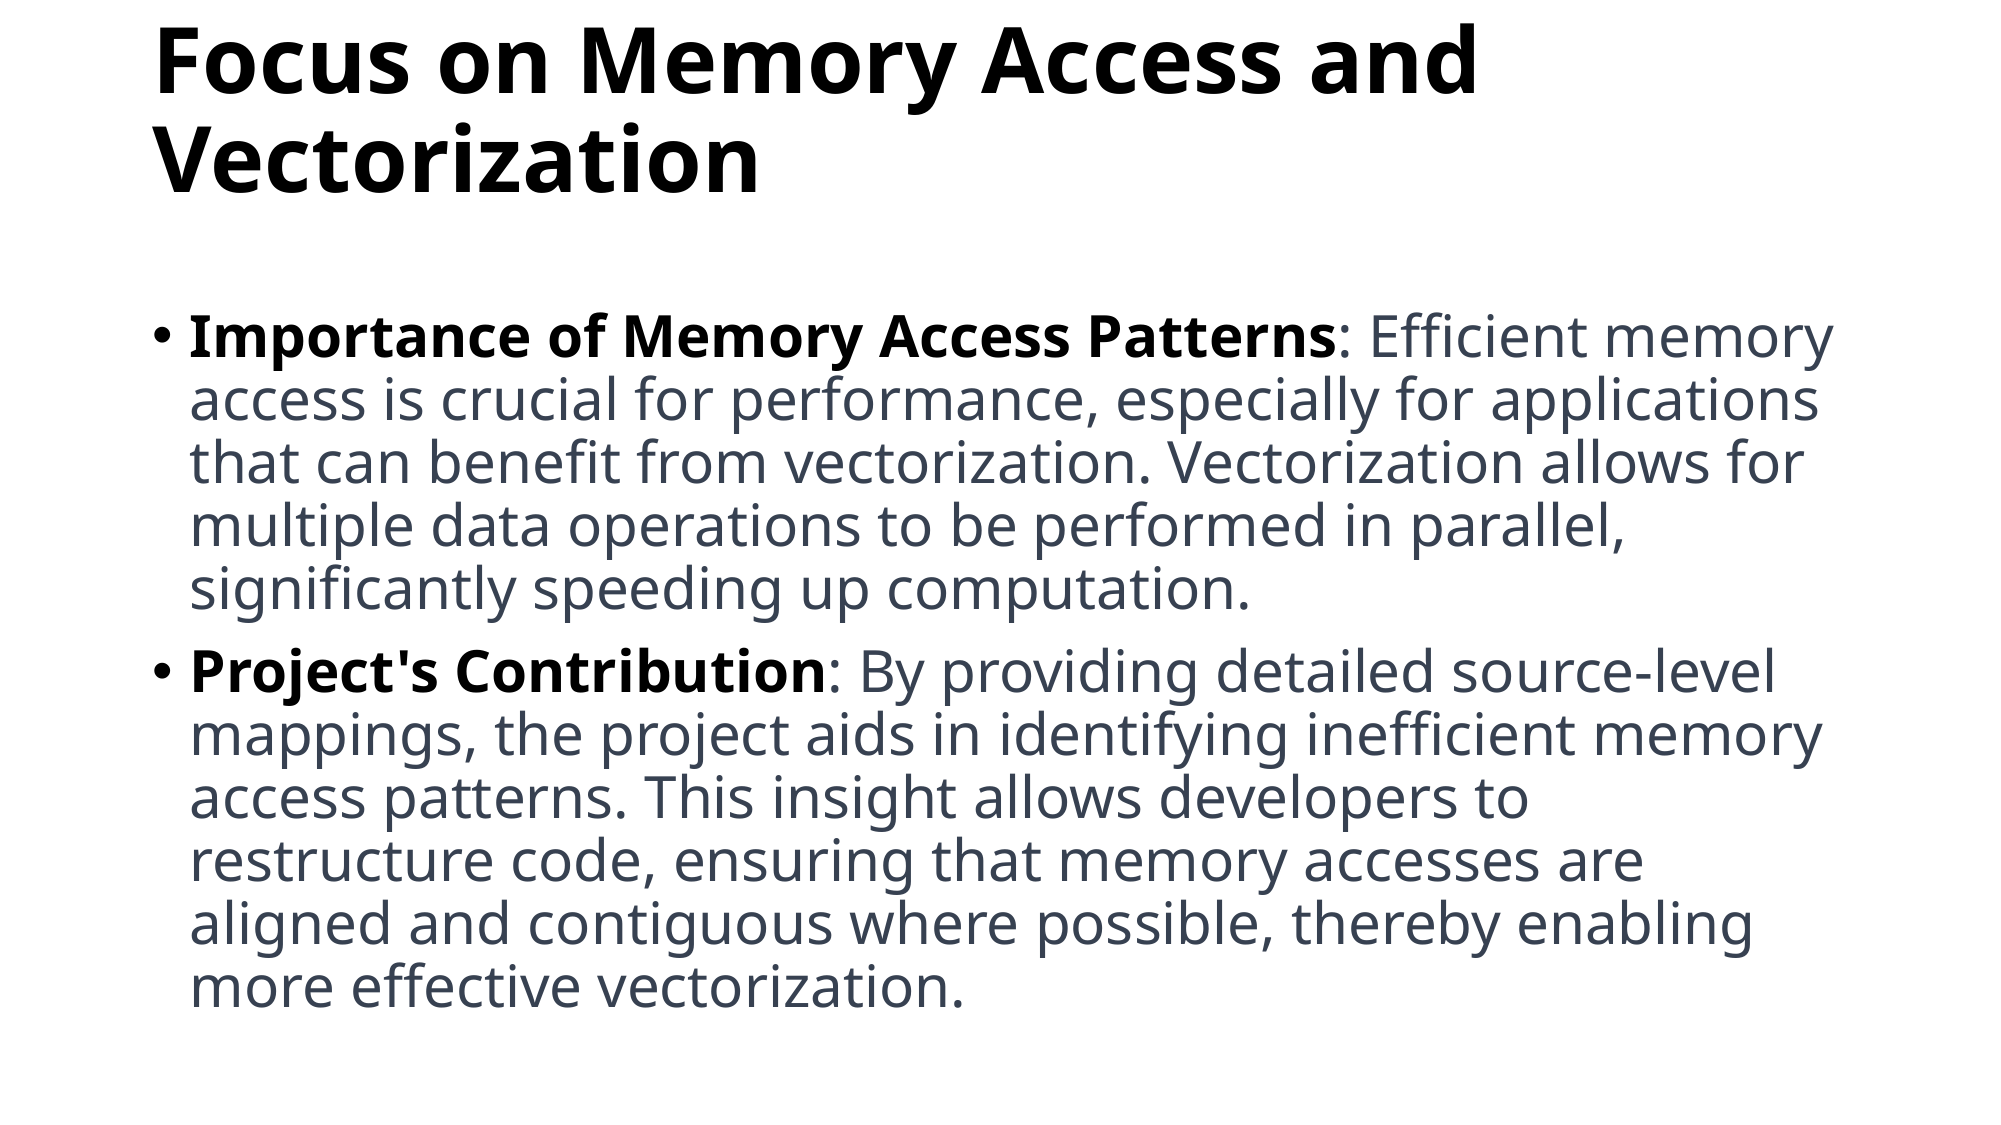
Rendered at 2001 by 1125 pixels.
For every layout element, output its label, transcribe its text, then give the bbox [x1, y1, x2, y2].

list Importance of Memory Access Patterns: Efficient memory access is crucial for performance, especially for applications that can benefit from vectorization. Vectorization allows for multiple data operations to be performed in parallel, significantly speeding up computation. Project's Contribution: By providing detailed source-level mappings, the project aids in identifying inefficient memory access patterns. This insight allows developers to restructure code, ensuring that memory accesses are aligned and contiguous where possible, thereby enabling more effective vectorization. [137, 299, 1863, 1014]
title Focus on Memory Access and Vectorization [137, 59, 1863, 278]
